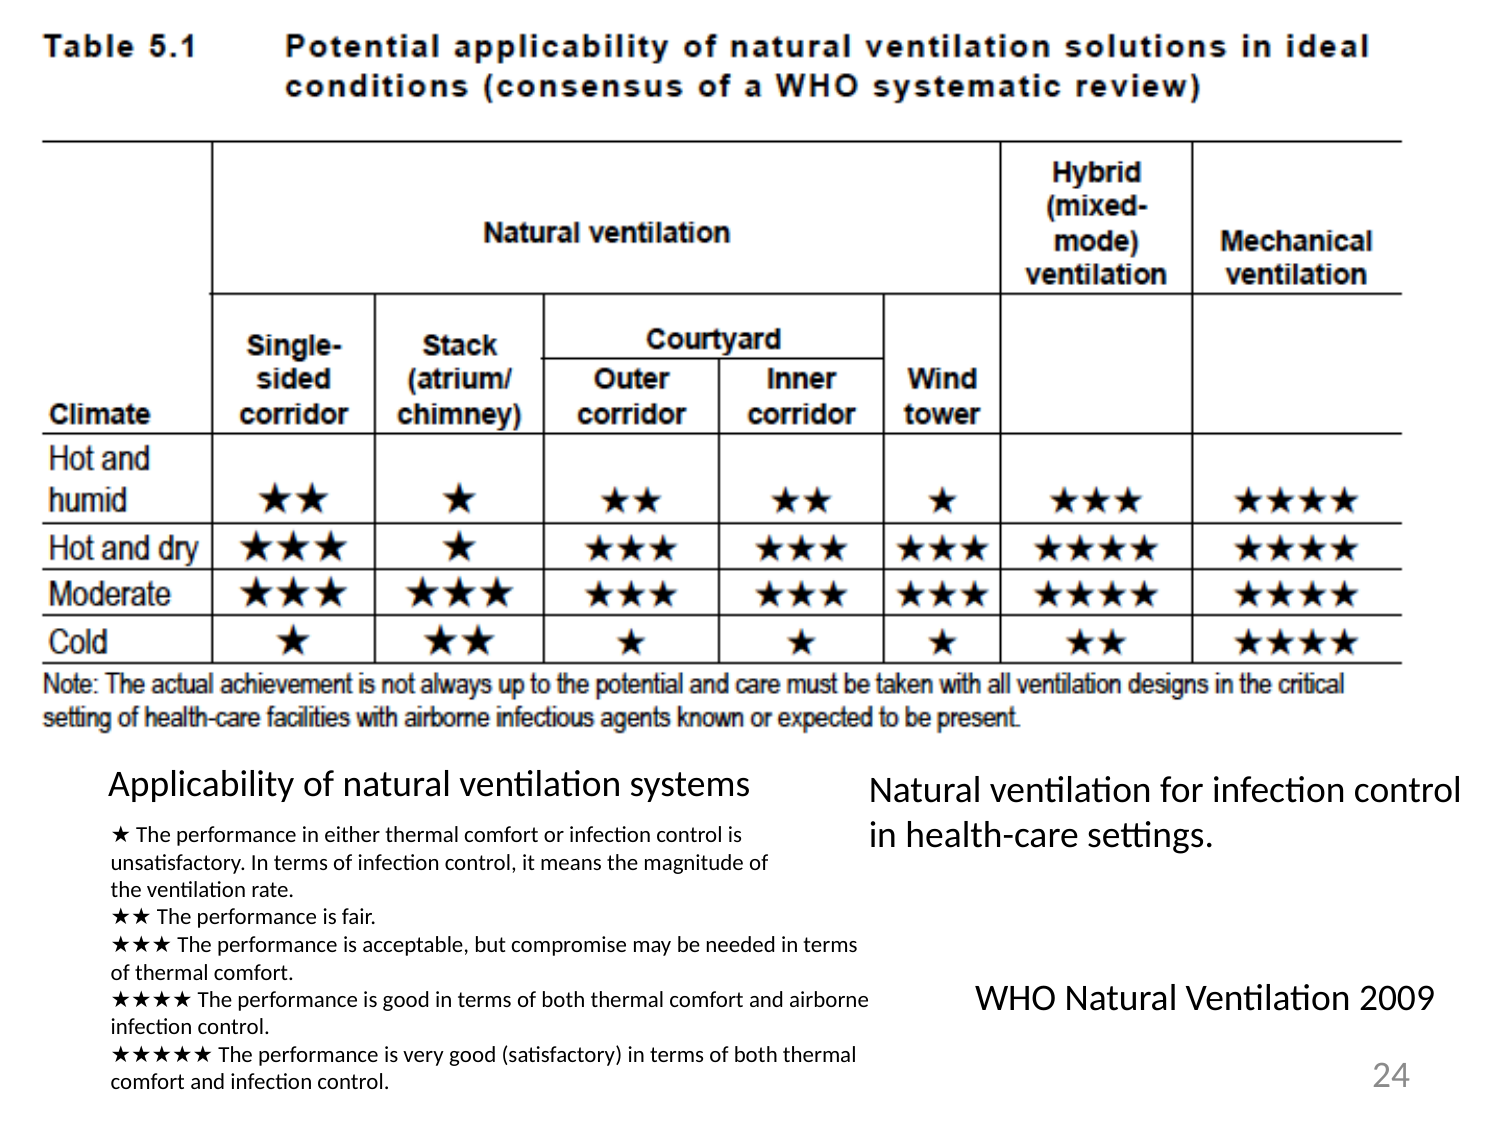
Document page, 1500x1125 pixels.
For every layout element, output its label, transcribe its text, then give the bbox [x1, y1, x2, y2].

text_box Applicability of natural ventilation systems [93, 755, 766, 812]
slide_number 24 [1074, 1042, 1425, 1103]
text_box WHO Natural Ventilation 2009 [960, 965, 1451, 1025]
text_box ★ The performance in either thermal comfort or infection control is unsatisfactory. In terms of infection control, it means the magnitude of the ventilation rate. ★★ The performance is fair. ★★★ The performance is acceptable, but compromise may be needed in terms of thermal comfort. ★★★★ The performance is good in terms of both thermal comfort and airborne infection control. ★★★★★ The performance is very good (satisfactory) in terms of both thermal comfort and infection control. [95, 812, 886, 1102]
text_box Natural ventilation for infection control in health-care settings. [853, 758, 1486, 863]
picture [22, 20, 1440, 747]
